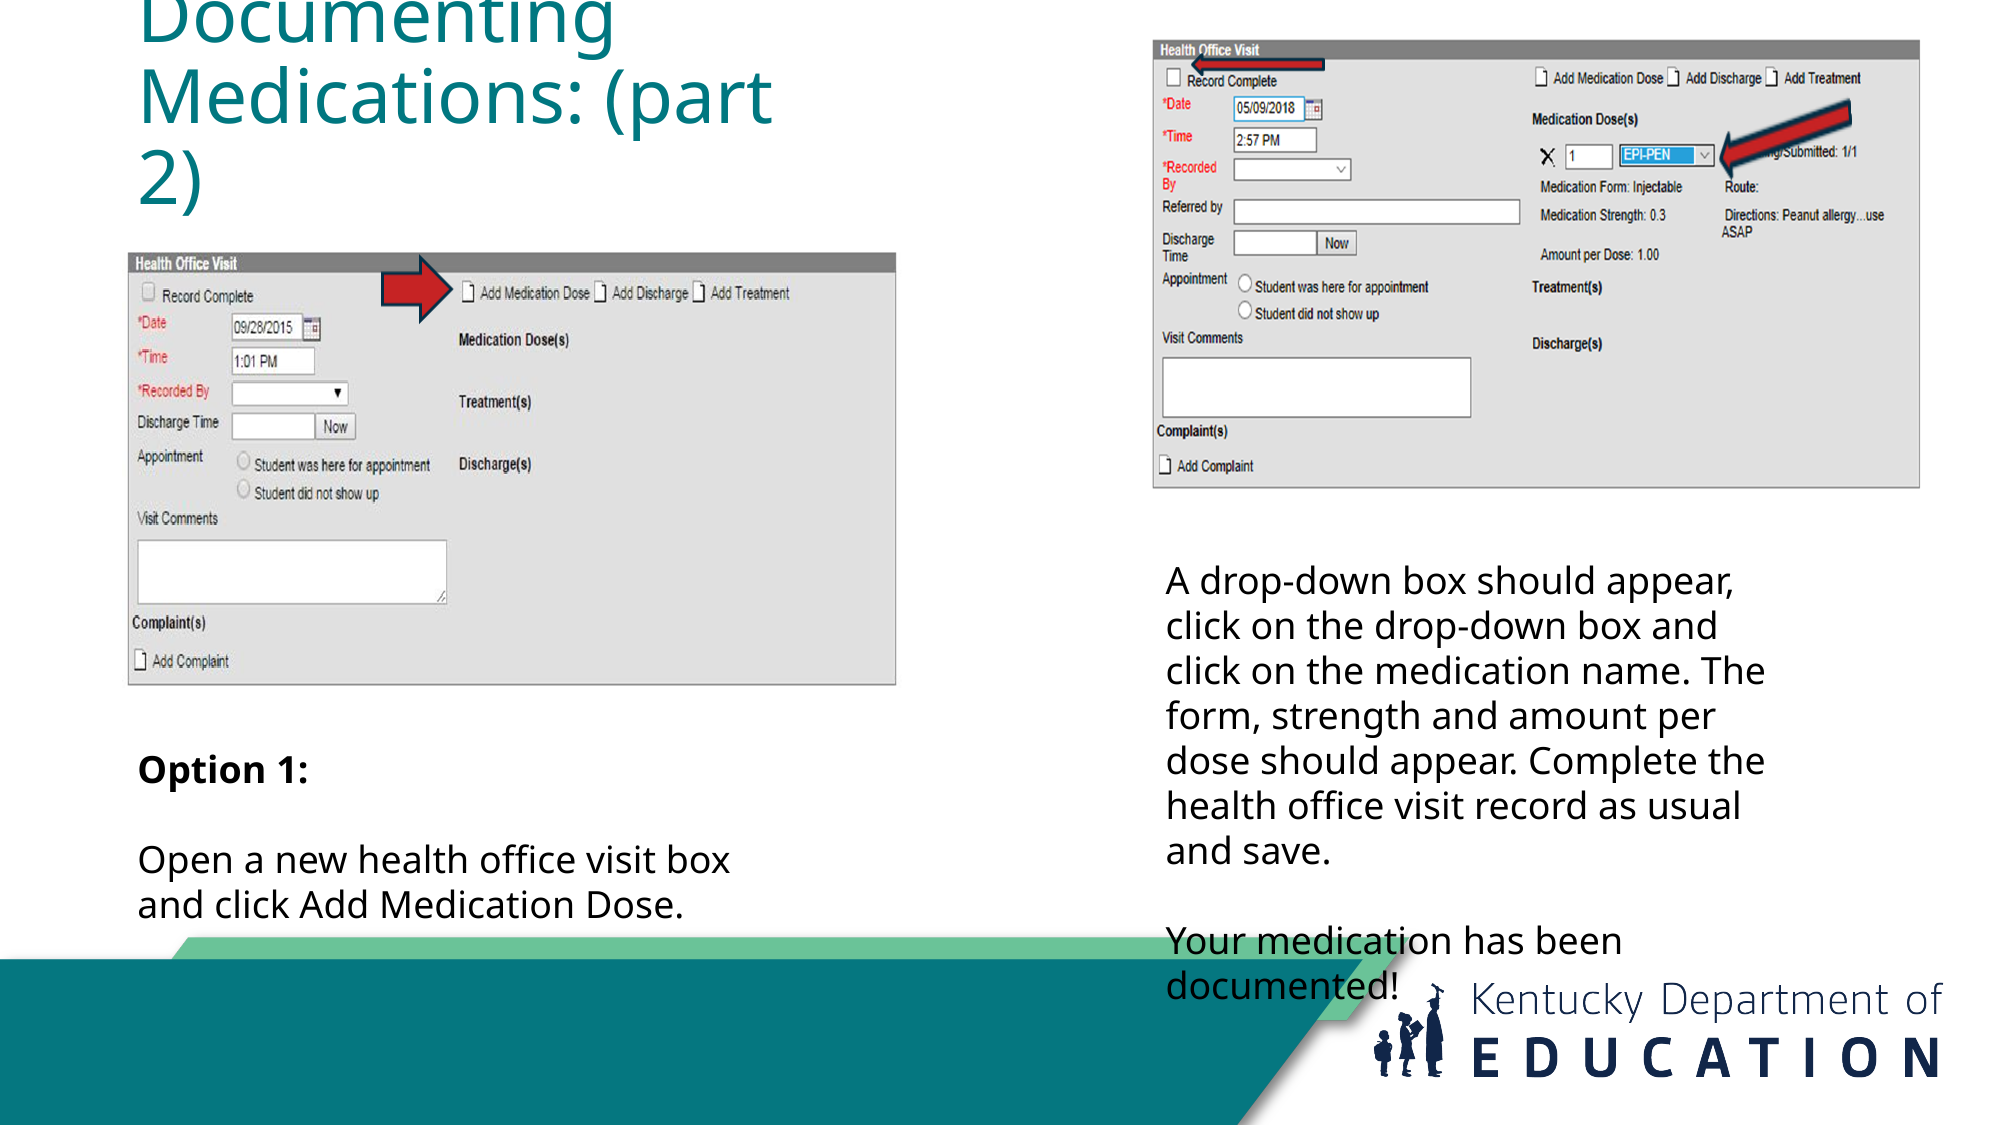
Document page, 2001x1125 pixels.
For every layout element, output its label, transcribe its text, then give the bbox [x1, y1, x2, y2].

title Documenting Medications: (part 2) [122, 0, 835, 228]
text_box Option 1: Open a new health office visit box and click Add Medication Dose. [122, 739, 816, 934]
text_box A drop-down box should appear, click on the drop-down box and click on the medication name. The form, strength and amount per dose should appear. Complete the health office visit record as usual and save. Your medication has been documented! [1150, 550, 1810, 1015]
picture [0, 0, 2001, 1125]
